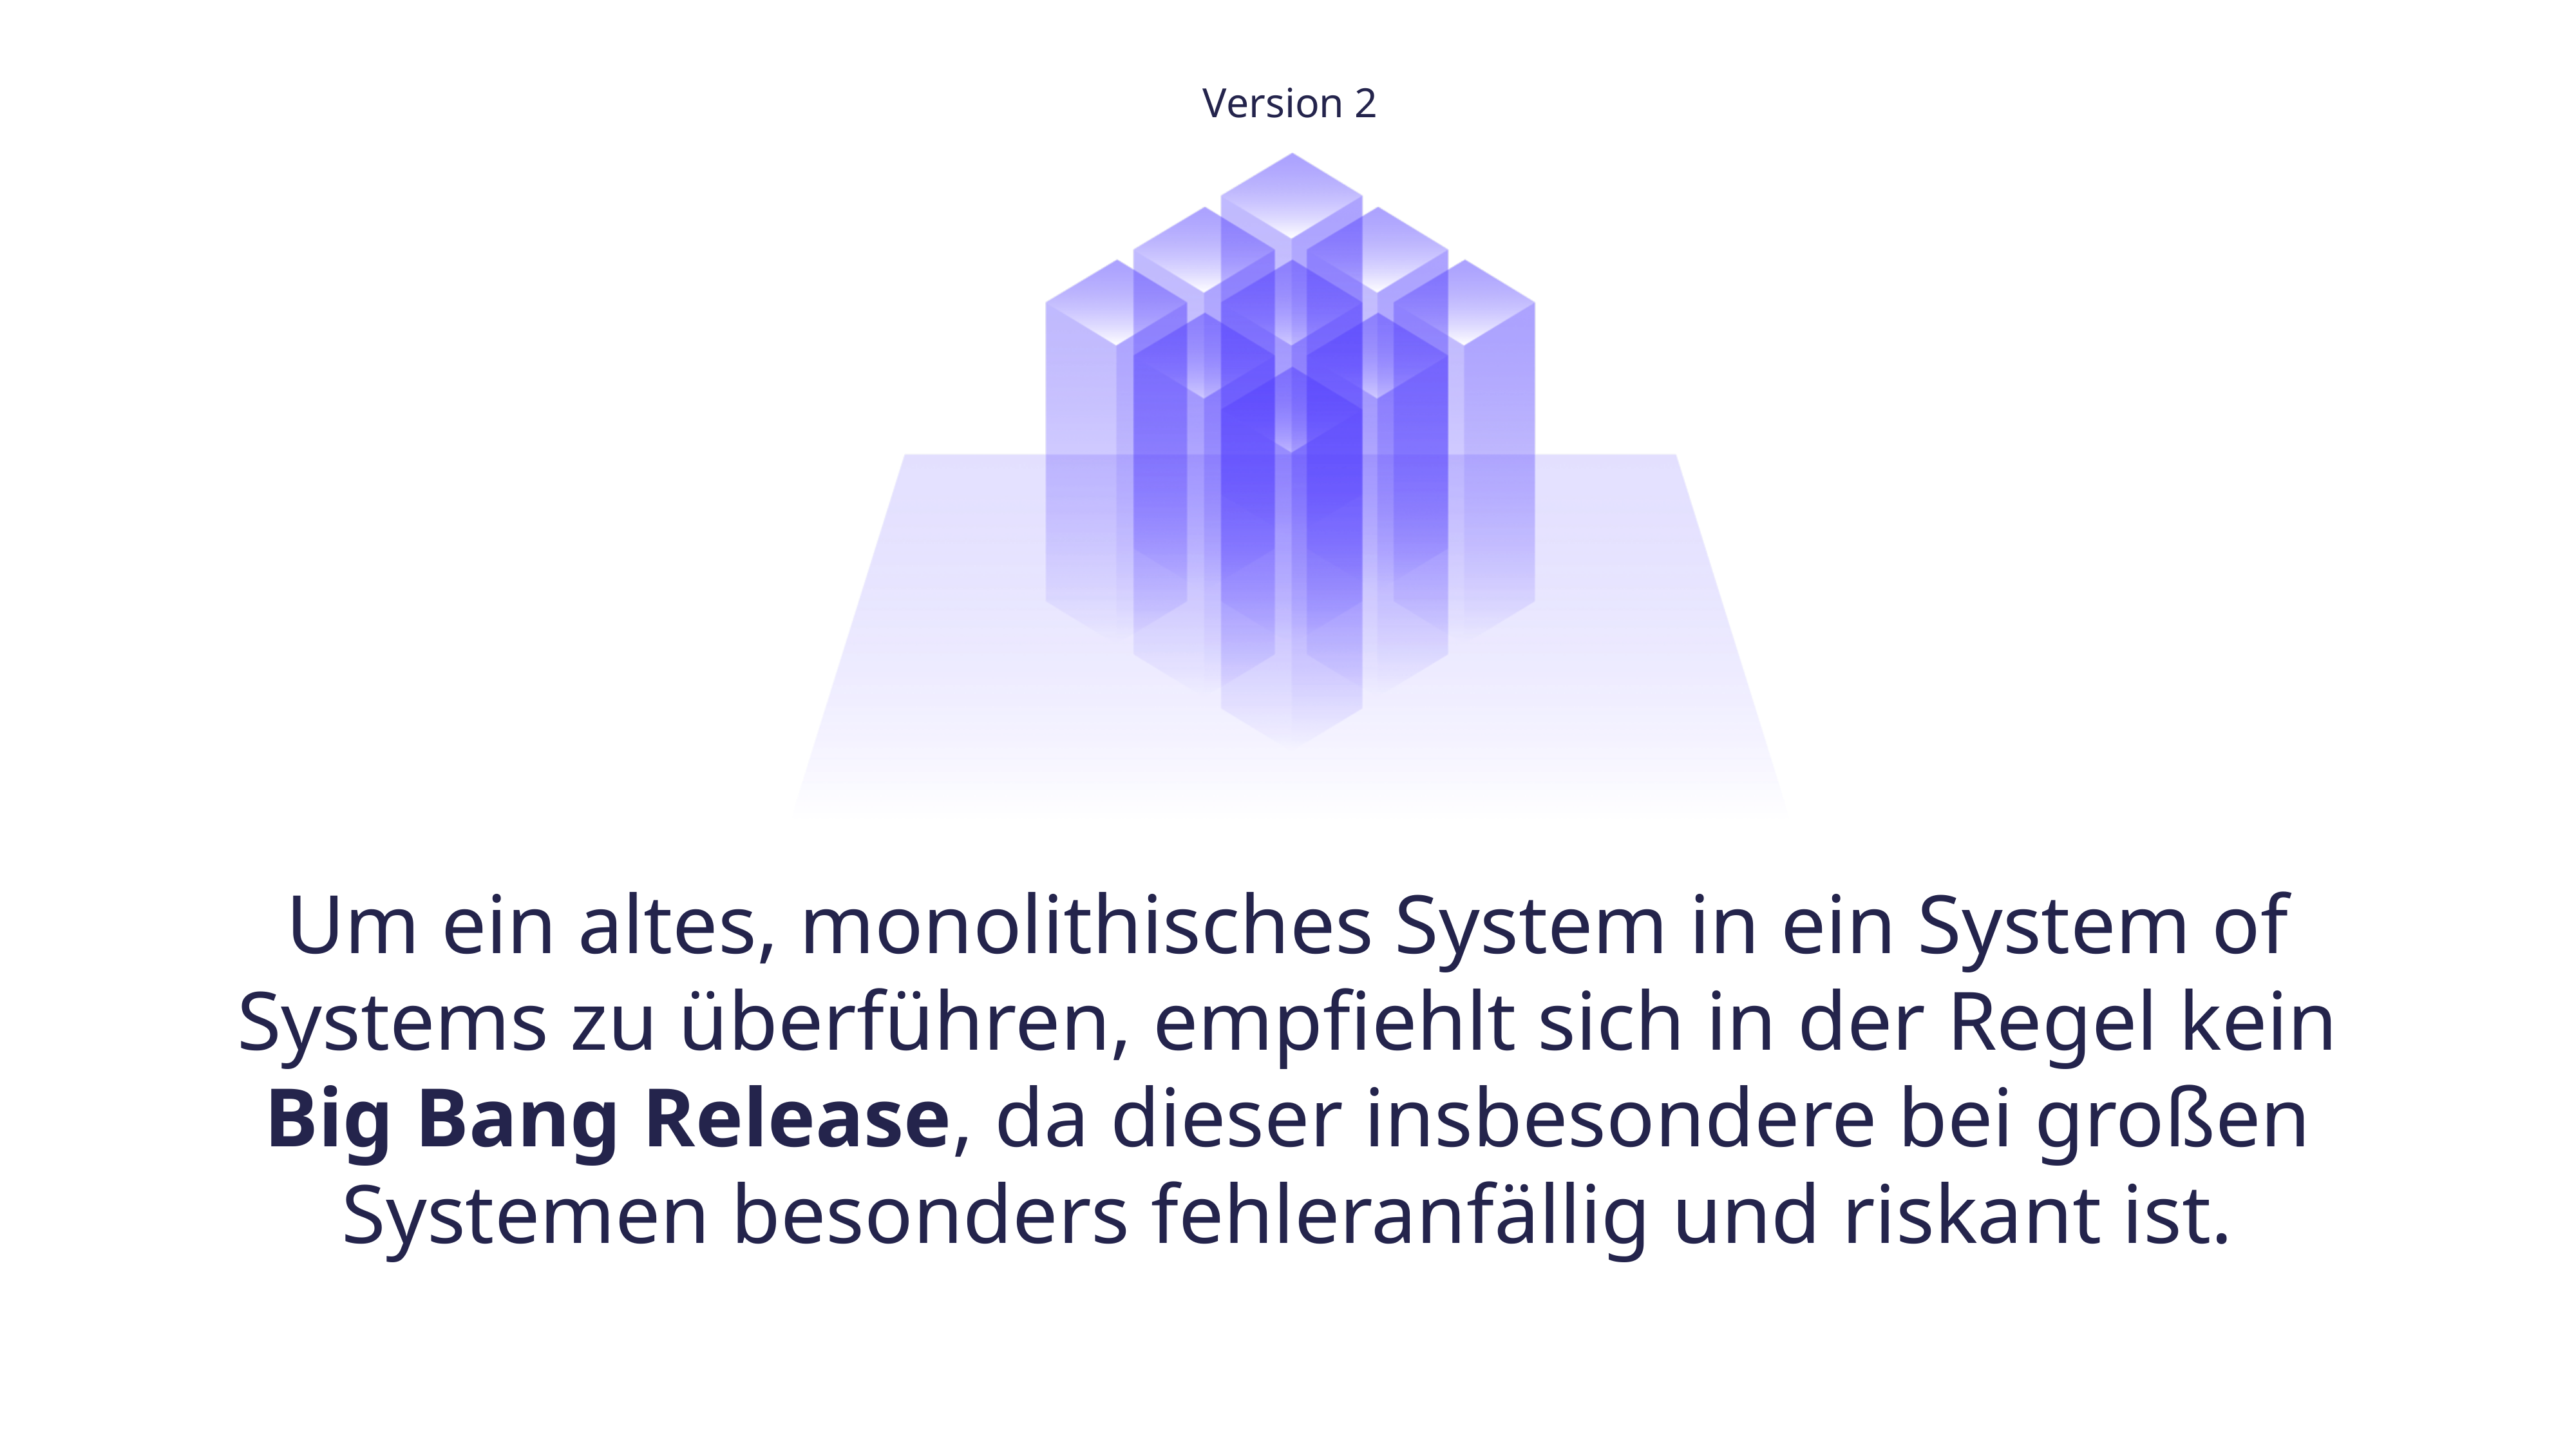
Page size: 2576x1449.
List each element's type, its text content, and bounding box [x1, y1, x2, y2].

text_box Version 2 [1197, 71, 1384, 131]
picture [790, 153, 1792, 822]
text_box Um ein altes, monolithisches System in ein System of Systems zu überführen, empfiehlt sich in der Regel kein Big Bang Release, da dieser insbesondere bei großen Systemen besonders fehleranfällig und riskant ist. [189, 781, 2387, 1350]
